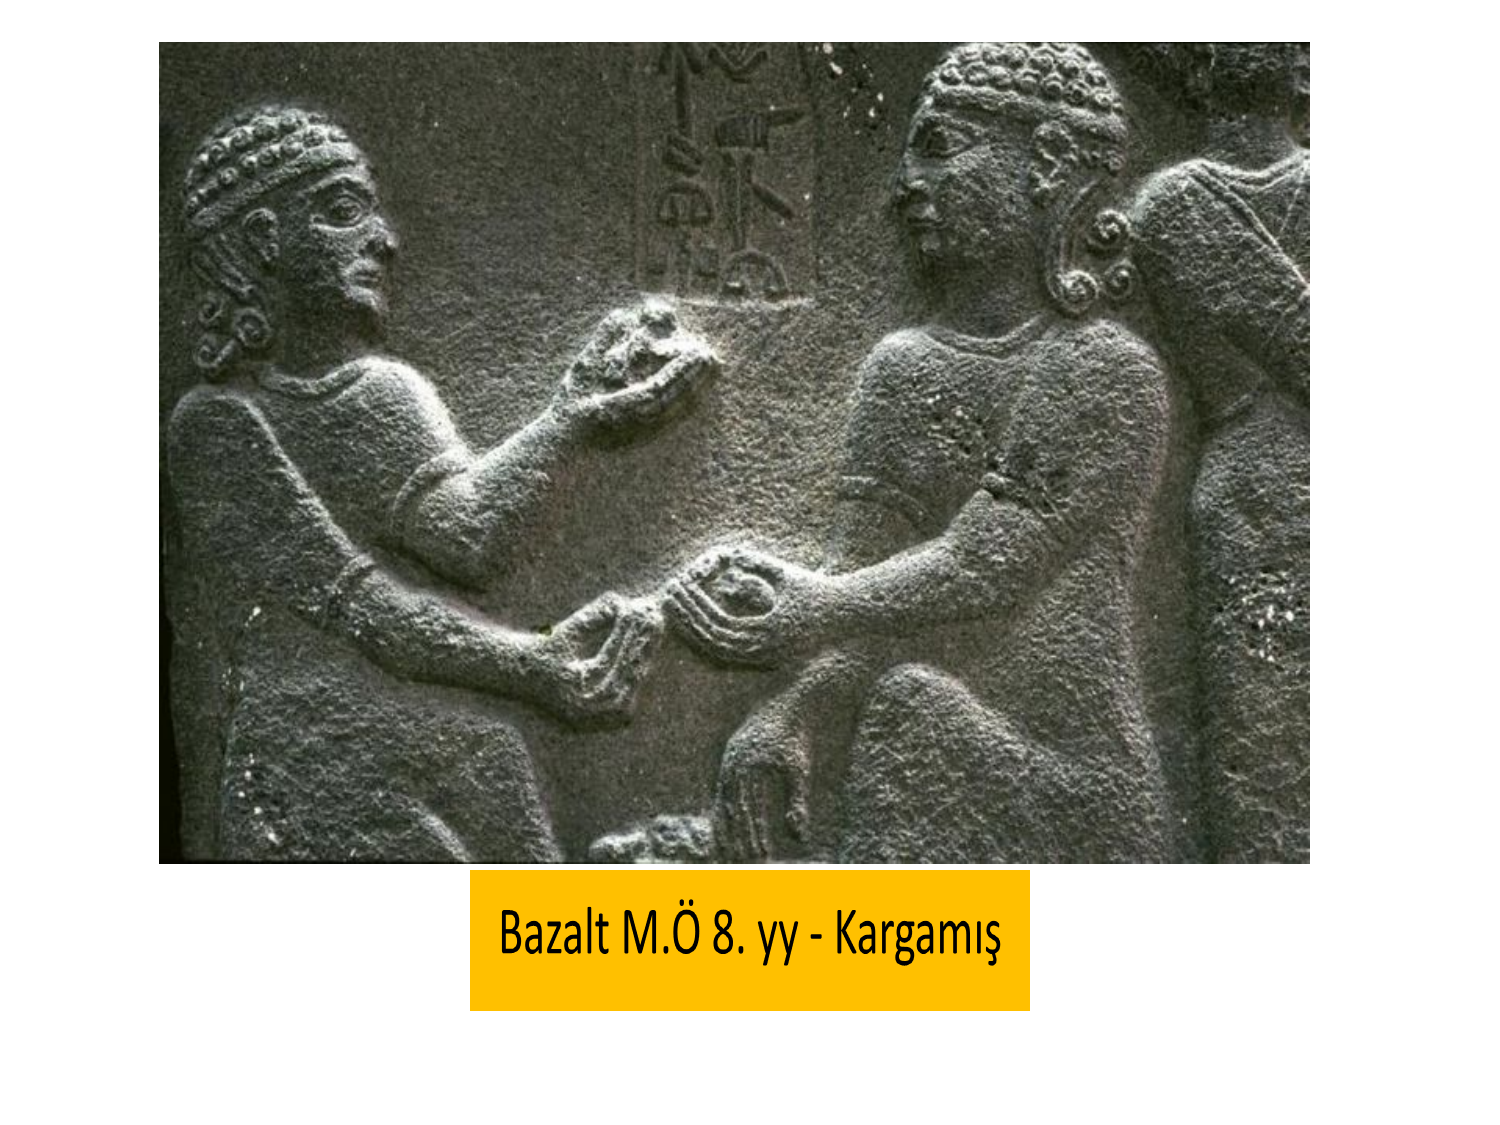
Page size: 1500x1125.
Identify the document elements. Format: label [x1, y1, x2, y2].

picture [469, 869, 1030, 1012]
picture [159, 42, 1310, 865]
